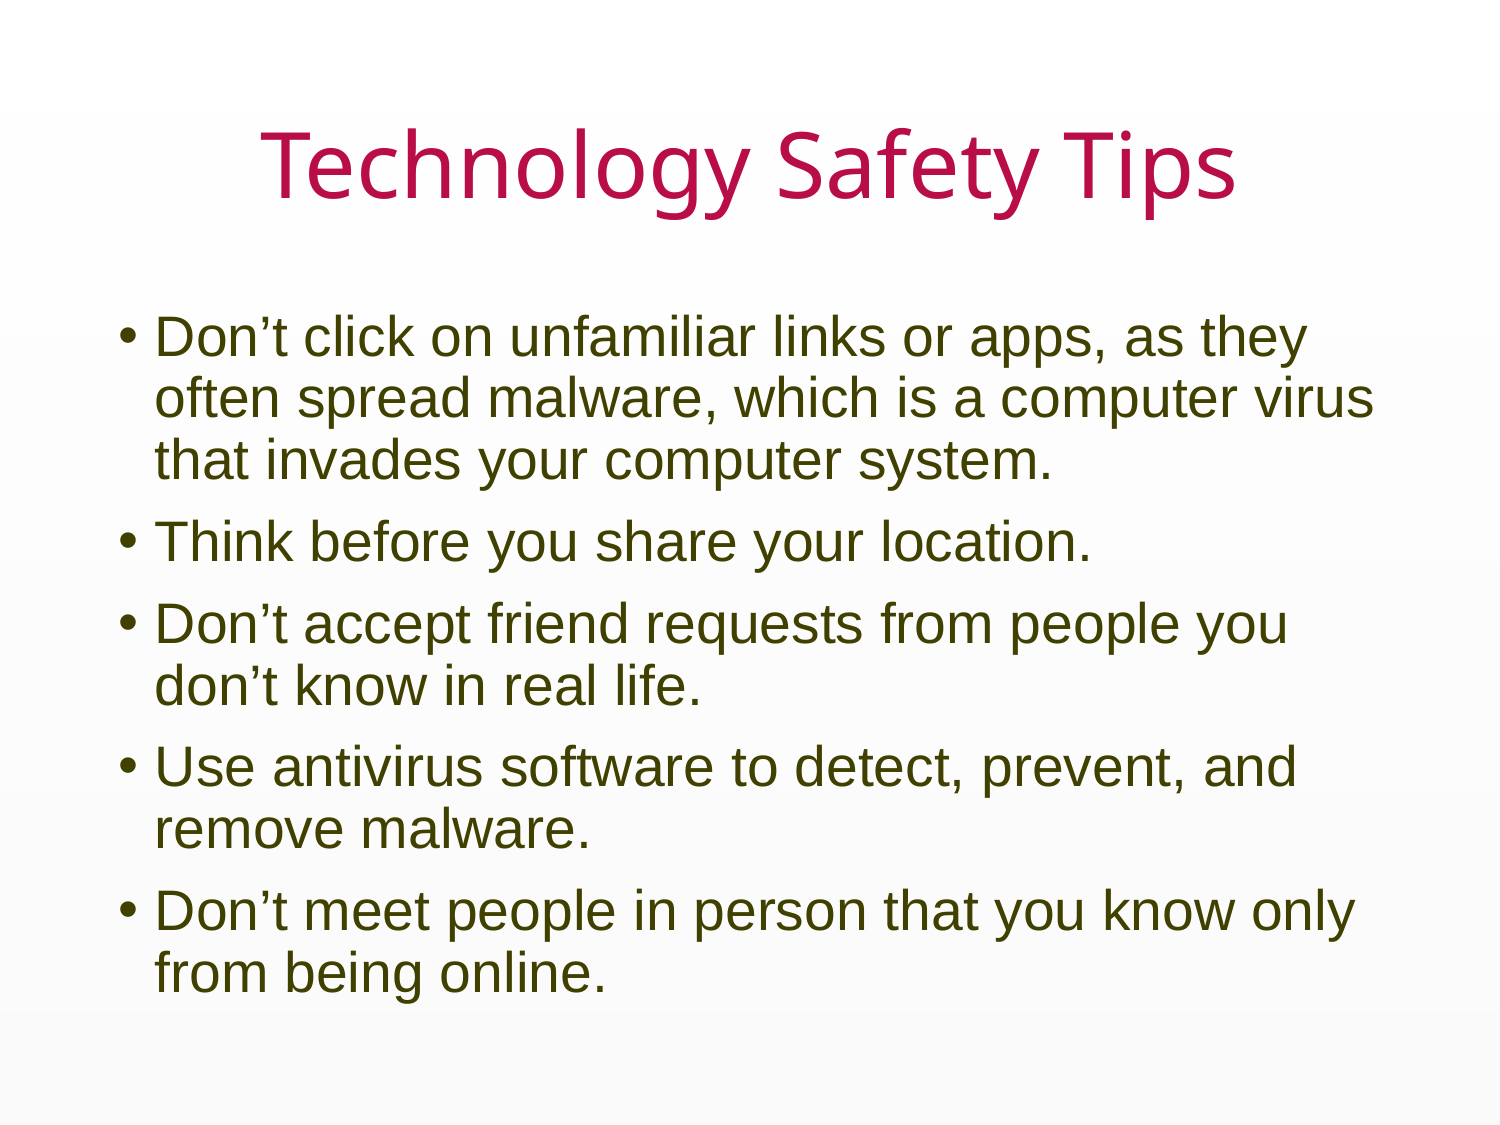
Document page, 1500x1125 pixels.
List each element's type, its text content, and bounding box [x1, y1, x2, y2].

list Don’t click on unfamiliar links or apps, as they often spread malware, which is a computer virus that invades your computer system. Think before you share your location. Don’t accept friend requests from people you don’t know in real life. Use antivirus software to detect, prevent, and remove malware. Don’t meet people in person that you know only from being online. [103, 299, 1397, 1014]
title Technology Safety Tips [103, 59, 1397, 278]
